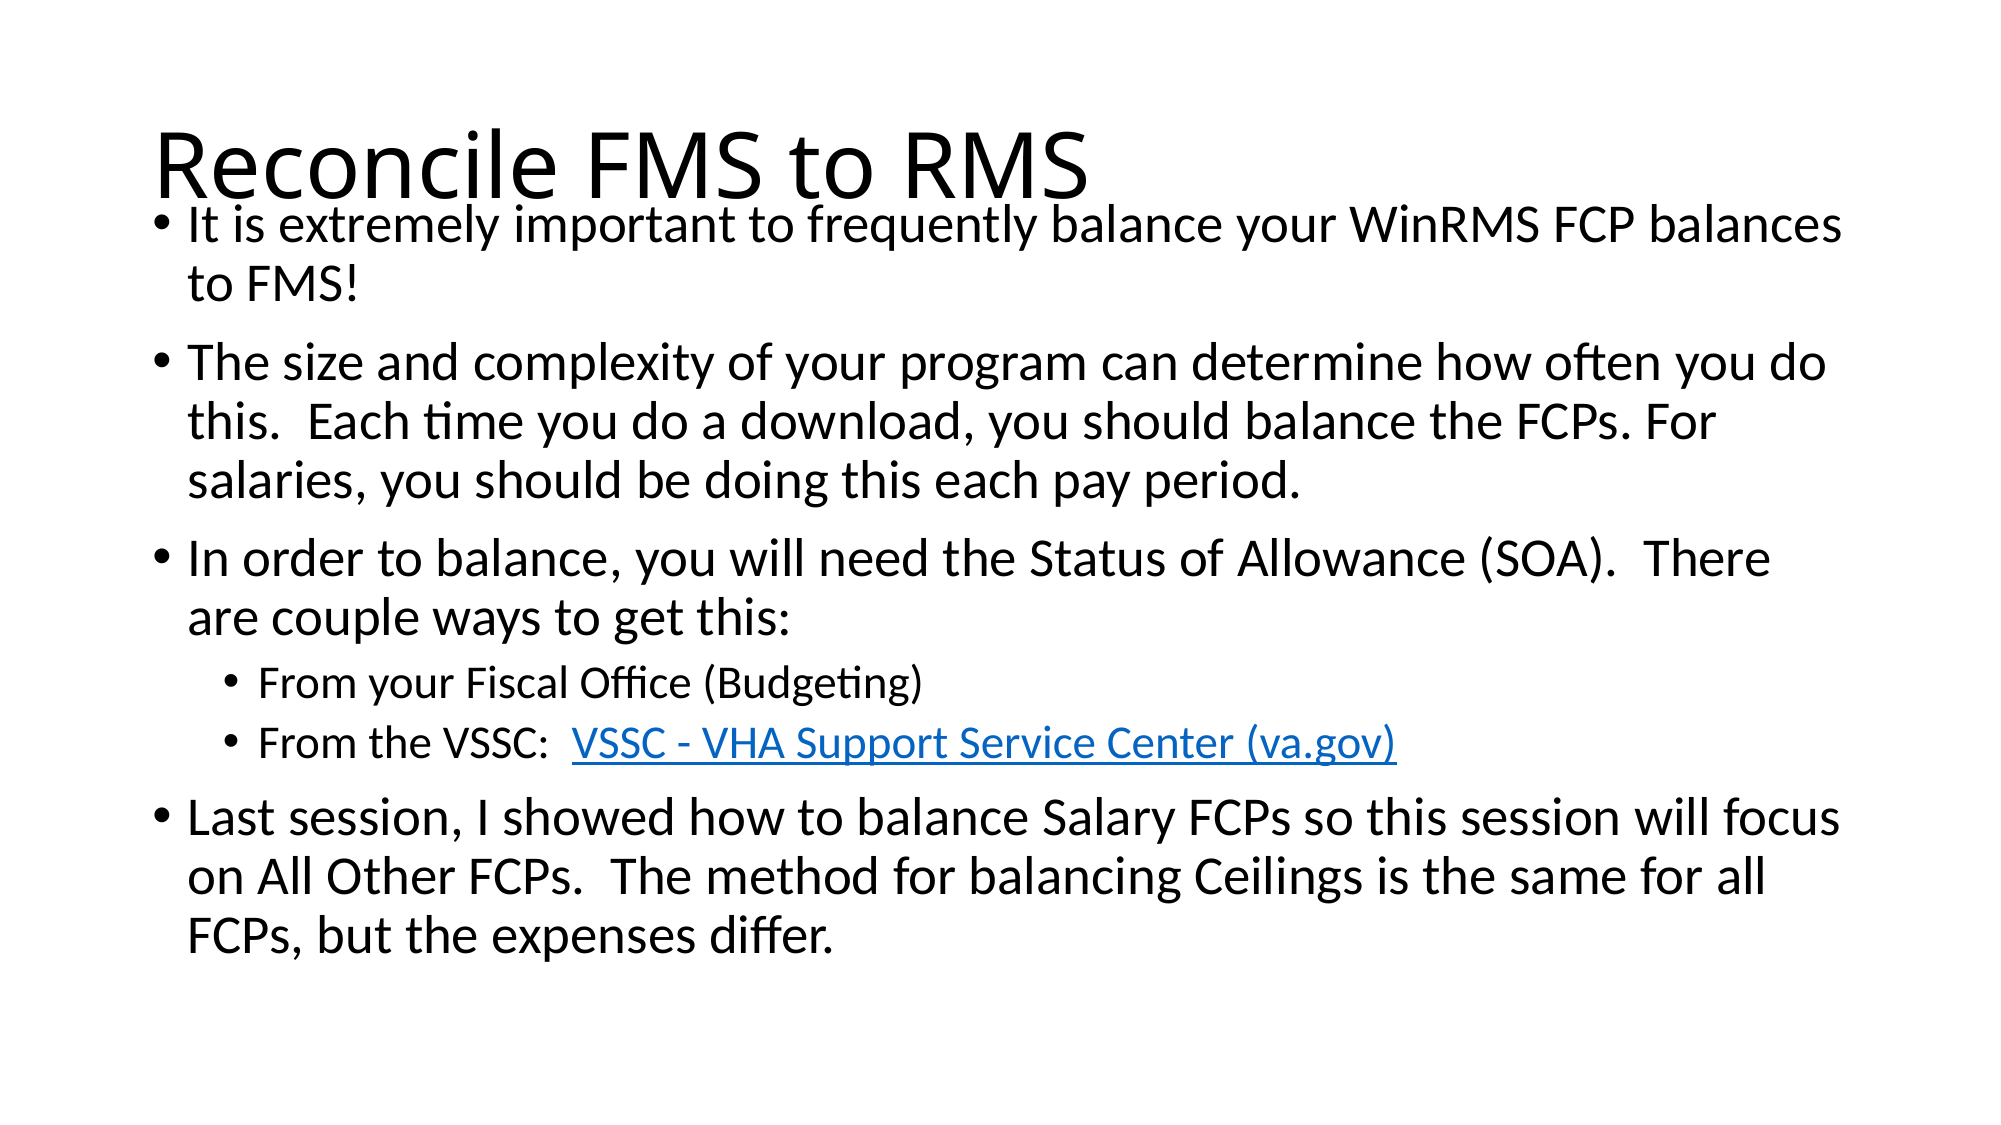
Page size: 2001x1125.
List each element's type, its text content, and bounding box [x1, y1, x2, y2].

list It is extremely important to frequently balance your WinRMS FCP balances to FMS! The size and complexity of your program can determine how often you do this. Each time you do a download, you should balance the FCPs. For salaries, you should be doing this each pay period. In order to balance, you will need the Status of Allowance (SOA). There are couple ways to get this: From your Fiscal Office (Budgeting) From the VSSC: VSSC - VHA Support Service Center (va.gov) Last session, I showed how to balance Salary FCPs so this session will focus on All Other FCPs. The method for balancing Ceilings is the same for all FCPs, but the expenses differ. [137, 188, 1863, 979]
title Reconcile FMS to RMS [137, 59, 1863, 188]
